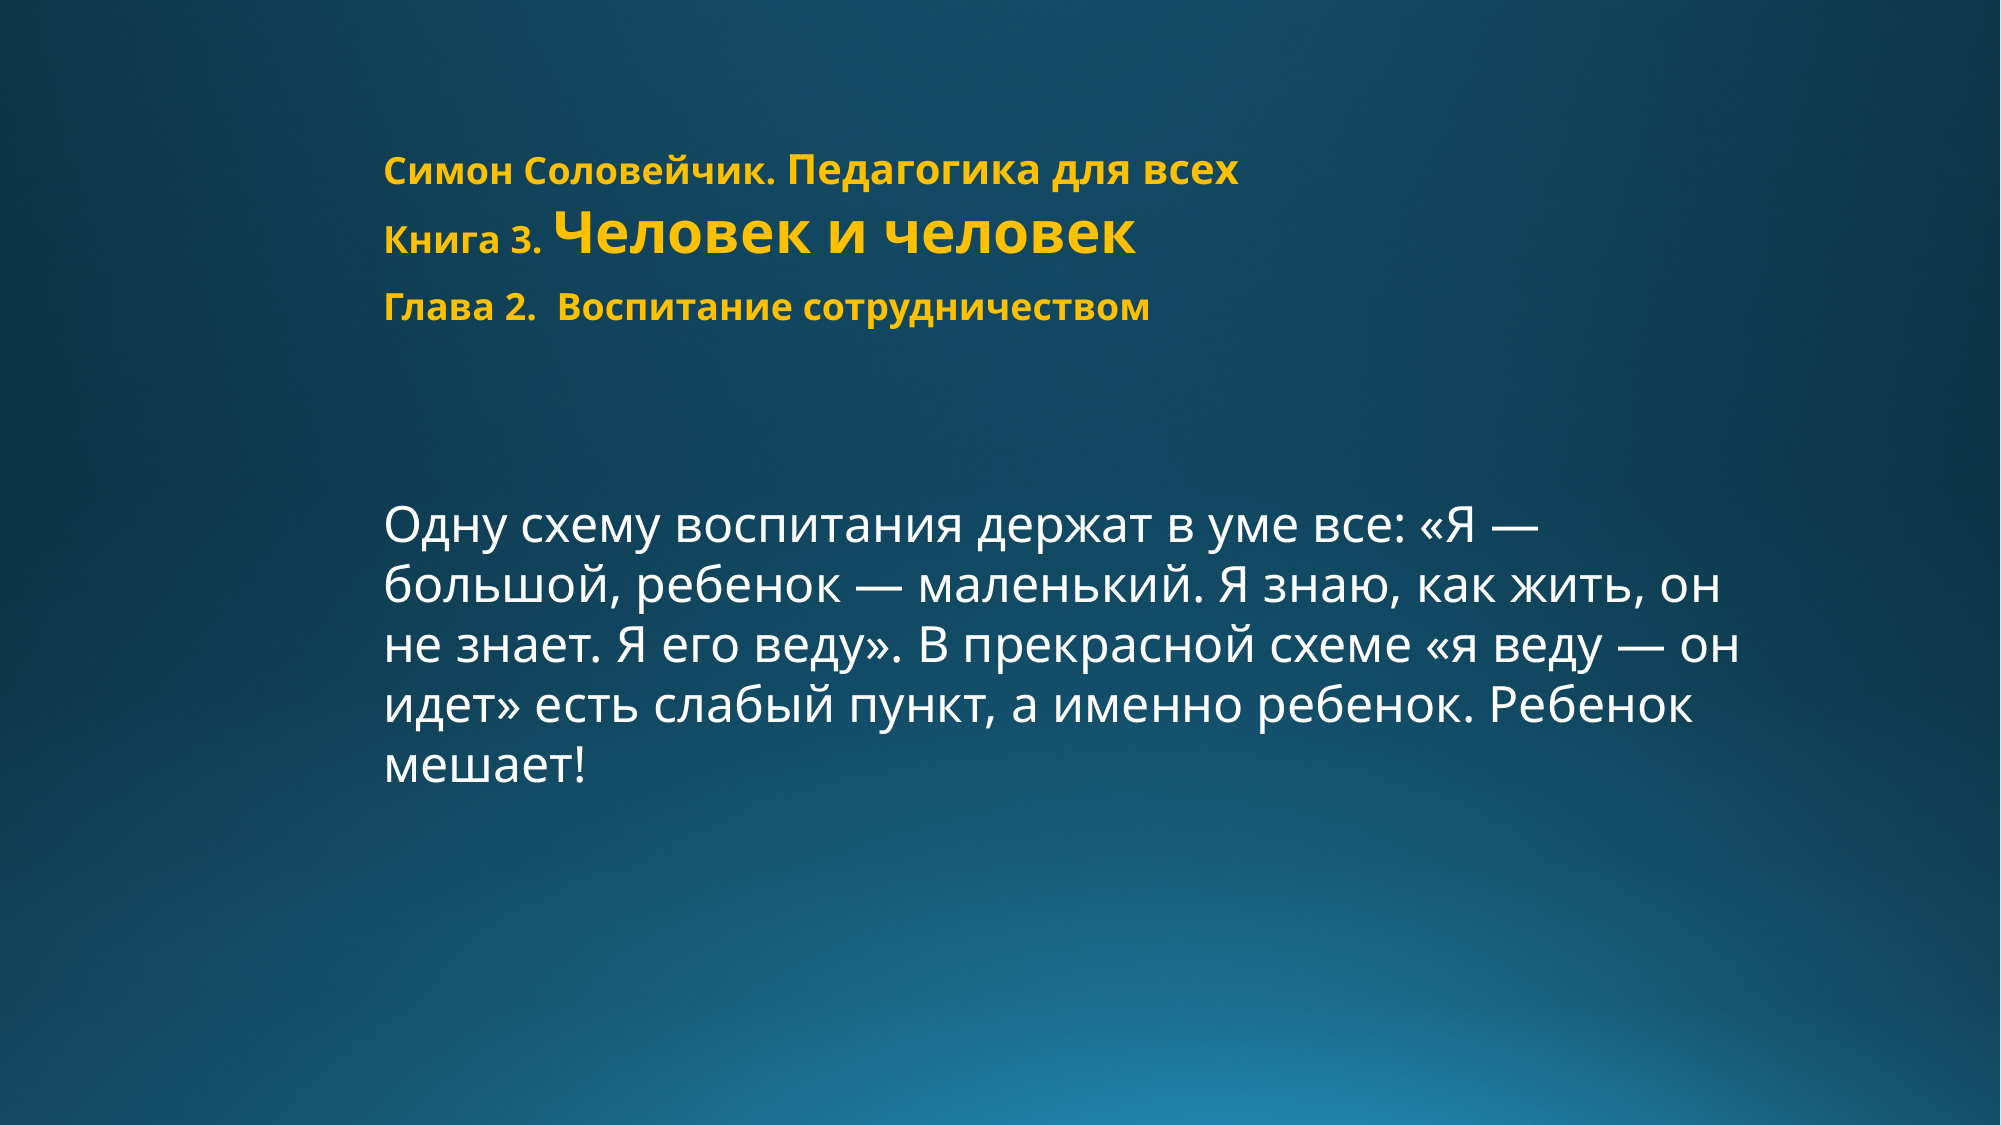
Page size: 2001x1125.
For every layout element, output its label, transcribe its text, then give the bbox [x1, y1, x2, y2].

text_box Одну схему воспитания держат в уме все: «Я — большой, ребенок — маленький. Я знаю, как жить, он не знает. Я его веду». В прекрасной схеме «я веду — он идет» есть слабый пункт, а именно ребенок. Ребенок мешает! [377, 457, 1787, 799]
picture [0, 0, 2001, 1125]
text_box Симон Соловейчик. Педагогика для всех Книга 3. Человек и человек Глава 2. Воспитание сотрудничеством [377, 136, 1371, 334]
